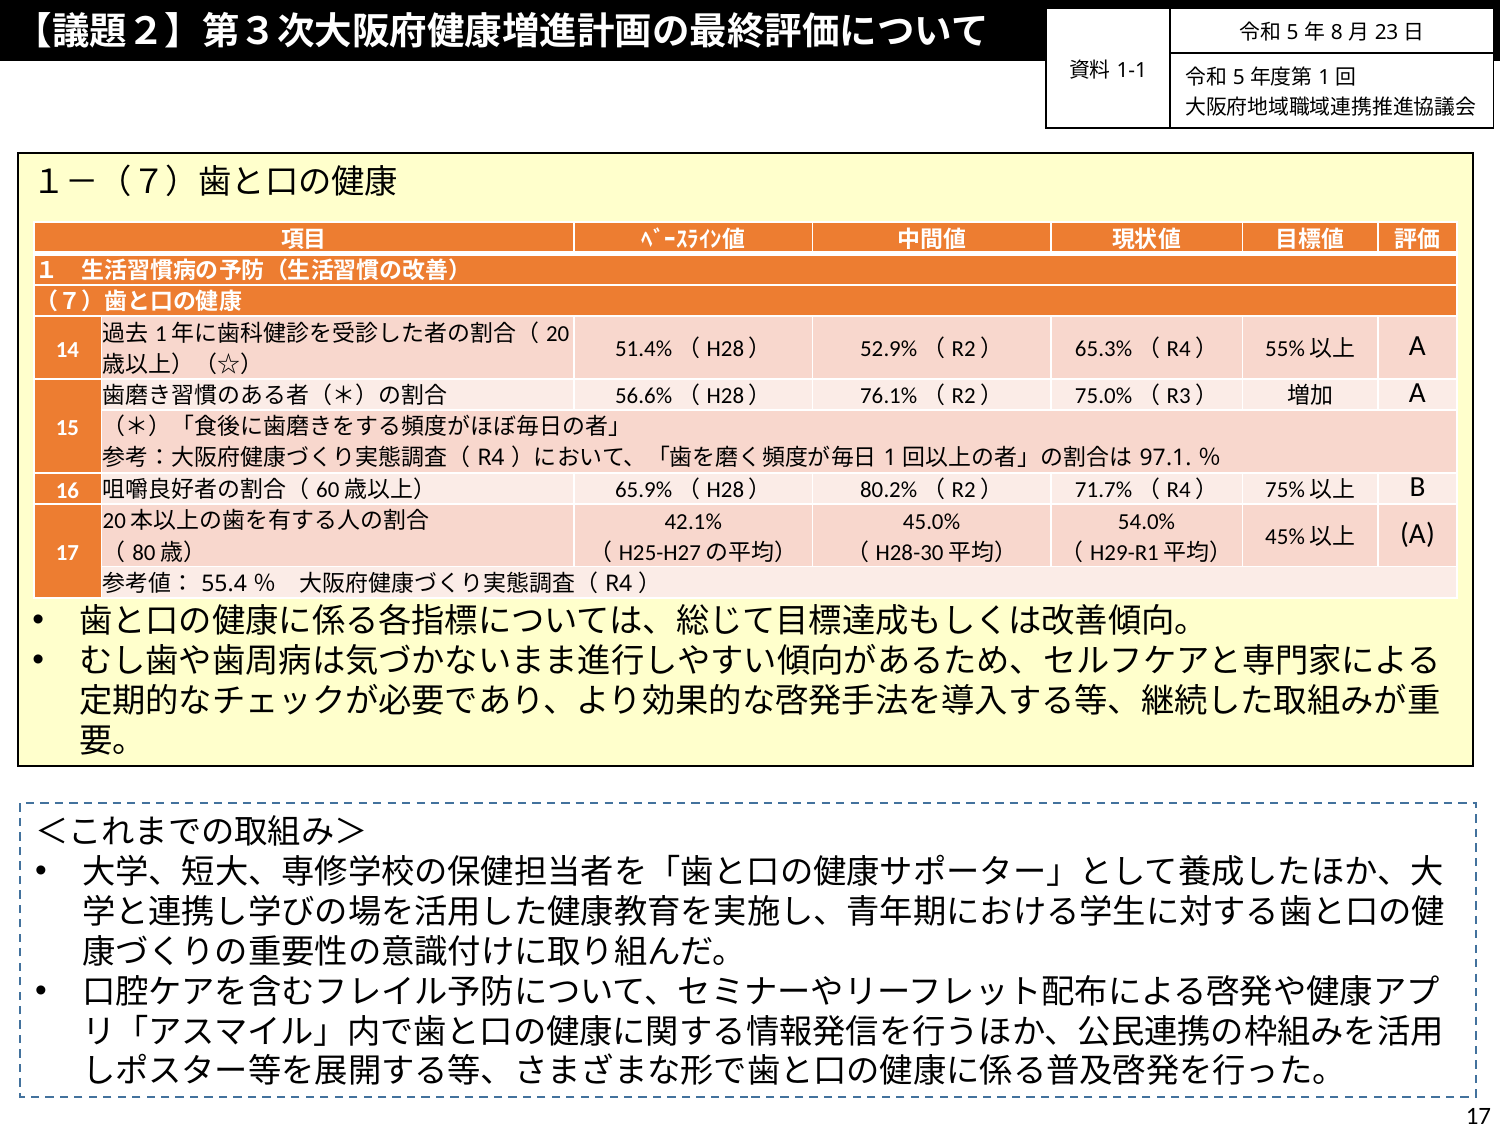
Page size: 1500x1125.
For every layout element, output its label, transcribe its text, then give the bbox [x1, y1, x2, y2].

table_cell 75.0%（R3） [1052, 380, 1242, 409]
table_cell 20本以上の歯を有する人の割合 （80歳） [102, 505, 573, 566]
table_cell A [1379, 317, 1456, 378]
table_cell 80.2%（R2） [813, 474, 1050, 503]
table_header 項目 [35, 223, 573, 251]
table_header 評価 [1379, 223, 1456, 251]
table_cell 71.7%（R4） [1052, 474, 1242, 503]
table_header 令和5年8月23日 [1171, 9, 1493, 52]
table_cell B [1379, 474, 1456, 503]
text_box ＜これまでの取組み＞ 大学、短大、専修学校の保健担当者を「歯と口の健康サポーター」として養成したほか、大学と連携し学びの場を活用した健康教育を実施し、青年期における学生に対する歯と口の健康づくりの重要性の意識付けに取り組んだ。 口腔ケアを含むフレイル予防について、セミナーやリーフレット配布による啓発や健康アプリ「アスマイル」内で歯と口の健康に関する情報発信を行うほか、公民連携の枠組みを活用しポスター等を展開する等、さまざまな形で歯と口の健康に係る普及啓発を行った。 [19, 802, 1477, 1098]
table_cell 14 [35, 317, 101, 378]
table_cell 45.0% （H28-30平均） [813, 505, 1050, 566]
table_cell 52.9%（R2） [813, 317, 1050, 378]
table_cell 令和5年度第1回 大阪府地域職域連携推進協議会 [1171, 54, 1493, 127]
table_header ﾍﾞｰｽﾗｲﾝ値 [575, 223, 812, 251]
table_cell 56.6%（H28） [575, 380, 812, 409]
table_cell 42.1% （H25-H27の平均） [575, 505, 812, 566]
slide_number 17 [1168, 1084, 1500, 1125]
table_cell （＊）「食後に歯磨きをする頻度がほぼ毎日の者」 参考：大阪府健康づくり実態調査（R4）において、「歯を磨く頻度が毎日1回以上の者」の割合は97.1.％ [102, 411, 1456, 472]
text_box １－（７）歯と口の健康 歯と口の健康に係る各指標については、総じて目標達成もしくは改善傾向。 むし歯や歯周病は気づかないまま進行しやすい傾向があるため、セルフケアと専門家による定期的なチェックが必要であり、より効果的な啓発手法を導入する等、継続した取組みが重要。 [17, 152, 1474, 767]
table_cell １ 生活習慣病の予防（生活習慣の改善） [35, 256, 1456, 284]
table_header 中間値 [813, 223, 1050, 251]
table_cell (A) [1379, 505, 1456, 566]
table_header 現状値 [1052, 223, 1242, 251]
table_cell 参考値：55.4％ 大阪府健康づくり実態調査（R4） [102, 567, 1456, 597]
table_header 目標値 [1243, 223, 1377, 251]
table_cell 15 [35, 380, 101, 472]
table_cell 55%以上 [1243, 317, 1377, 378]
table_header 資料1-1 [1047, 9, 1169, 127]
table_cell 75%以上 [1243, 474, 1377, 503]
table_cell A [1379, 380, 1456, 409]
table_cell 51.4%（H28） [575, 317, 812, 378]
table_cell 45%以上 [1243, 505, 1377, 566]
table_cell 54.0% （H29-R1平均） [1052, 505, 1242, 566]
text_box 【議題２】第３次大阪府健康増進計画の最終評価について [0, 0, 1500, 61]
table_cell （７）歯と口の健康 [35, 286, 1456, 315]
table_cell 過去1年に歯科健診を受診した者の割合（20歳以上）（☆） [102, 317, 573, 378]
table_cell 65.9%（H28） [575, 474, 812, 503]
table_cell 65.3%（R4） [1052, 317, 1242, 378]
table_cell 咀嚼良好者の割合（60歳以上） [102, 474, 573, 503]
table_cell 歯磨き習慣のある者（＊）の割合 [102, 380, 573, 409]
table_cell 16 [35, 474, 101, 503]
table_cell 増加 [1243, 380, 1377, 409]
table_cell 76.1%（R2） [813, 380, 1050, 409]
table_cell 17 [35, 505, 101, 597]
